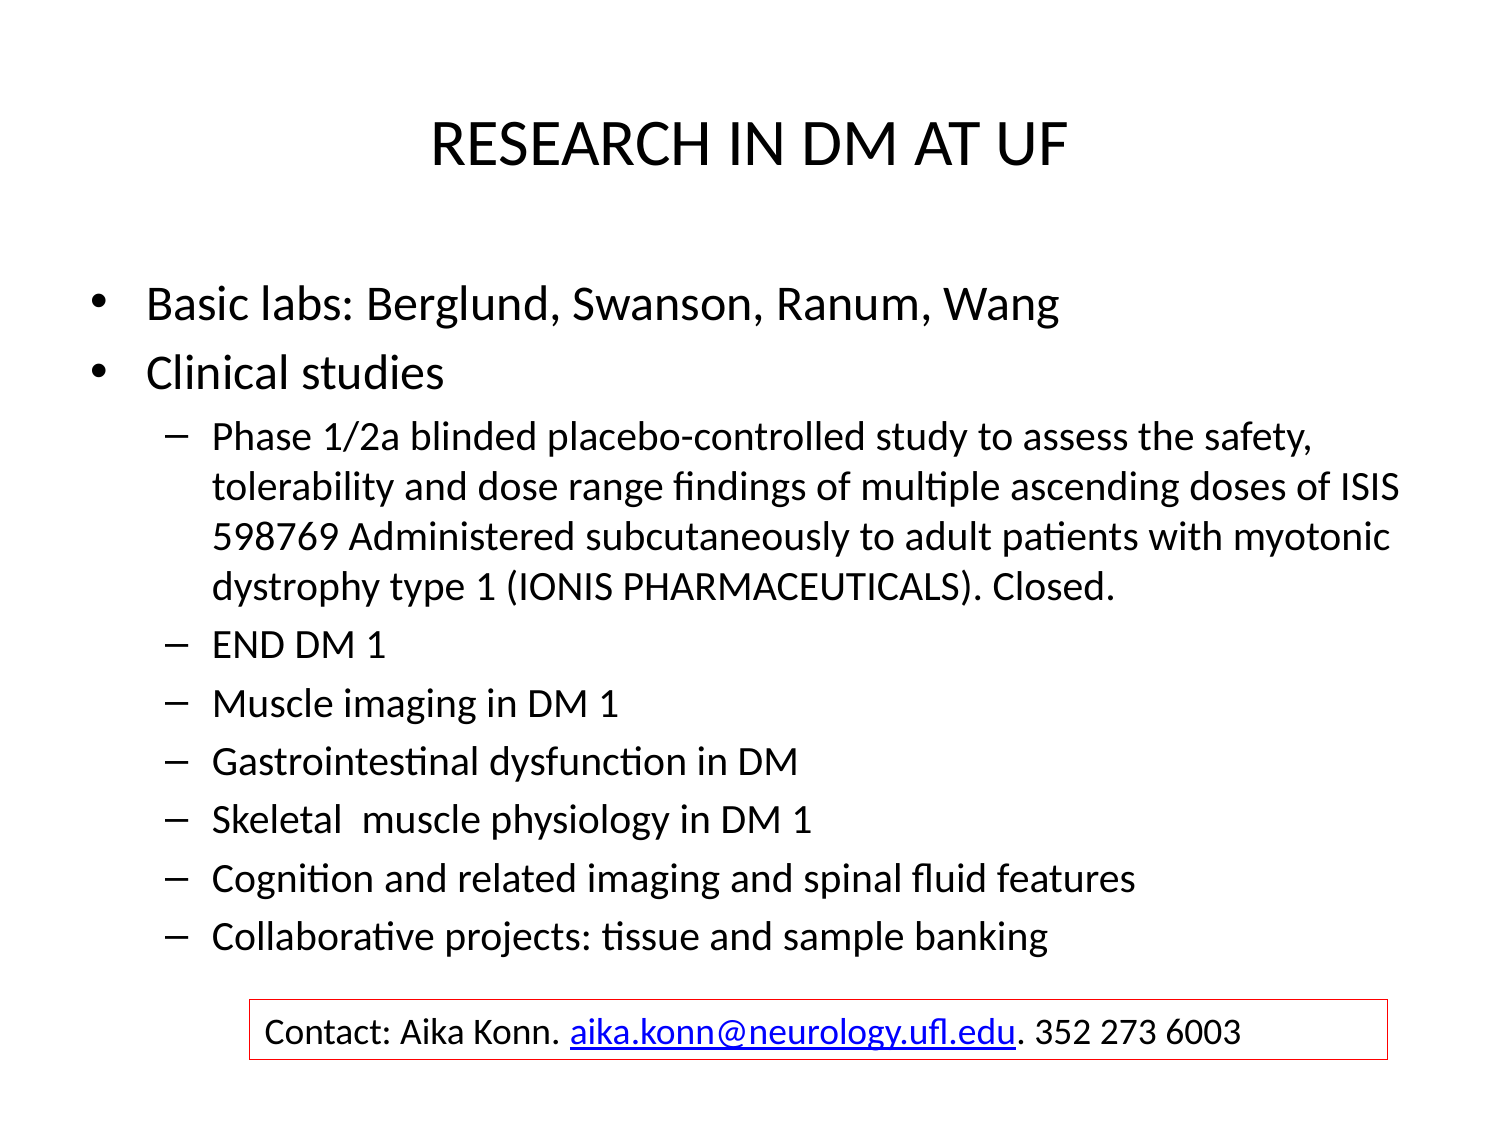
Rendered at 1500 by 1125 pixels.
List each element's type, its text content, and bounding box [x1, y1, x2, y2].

title RESEARCH IN DM AT UF [75, 45, 1425, 233]
list Basic labs: Berglund, Swanson, Ranum, Wang Clinical studies Phase 1/2a blinded placebo-controlled study to assess the safety, tolerability and dose range findings of multiple ascending doses of ISIS 598769 Administered subcutaneously to adult patients with myotonic dystrophy type 1 (IONIS PHARMACEUTICALS). Closed. END DM 1 Muscle imaging in DM 1 Gastrointestinal dysfunction in DM Skeletal muscle physiology in DM 1 Cognition and related imaging and spinal fluid features Collaborative projects: tissue and sample banking [75, 262, 1425, 1005]
text_box Contact: Aika Konn. aika.konn@neurology.ufl.edu. 352 273 6003 [249, 999, 1388, 1060]
